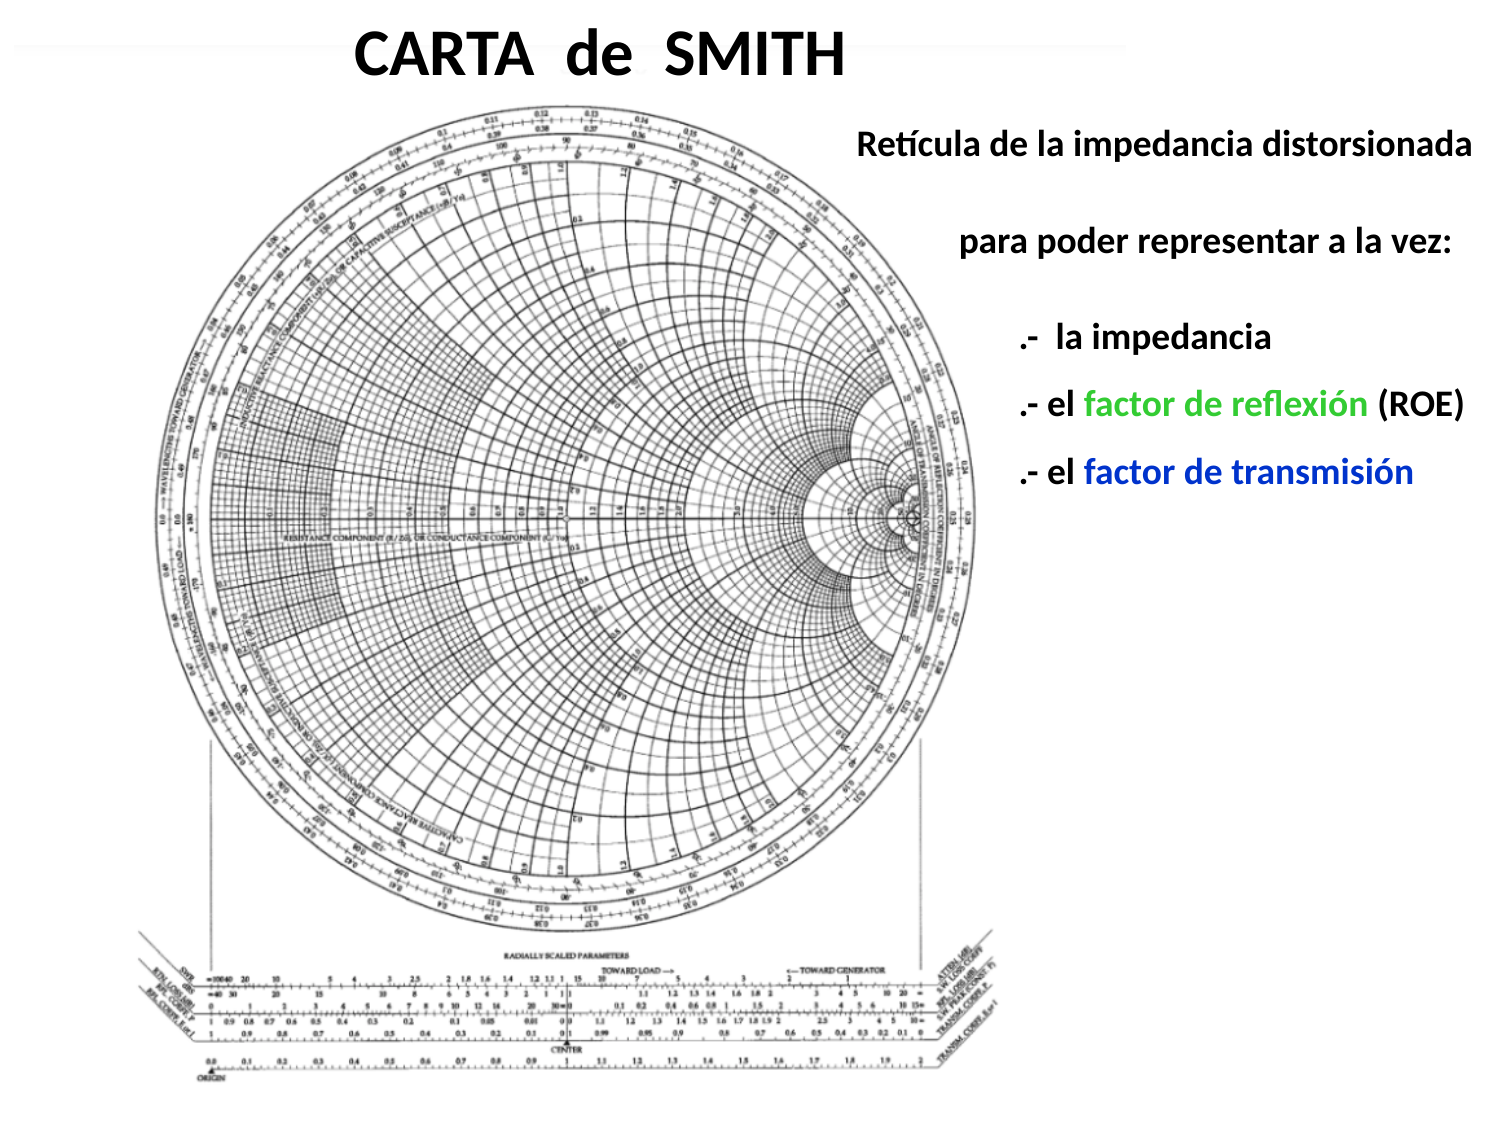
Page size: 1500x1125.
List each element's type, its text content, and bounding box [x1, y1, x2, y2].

text_box .- la impedancia .- el factor de reflexión (ROE) .- el factor de transmisión [1130, 281, 1489, 500]
text_box para poder representar a la vez: [1130, 185, 1477, 269]
text_box CARTA de SMITH [339, 1, 862, 44]
picture [14, 45, 1126, 1092]
text_box Retícula de la impedancia distorsionada [1130, 89, 1498, 172]
